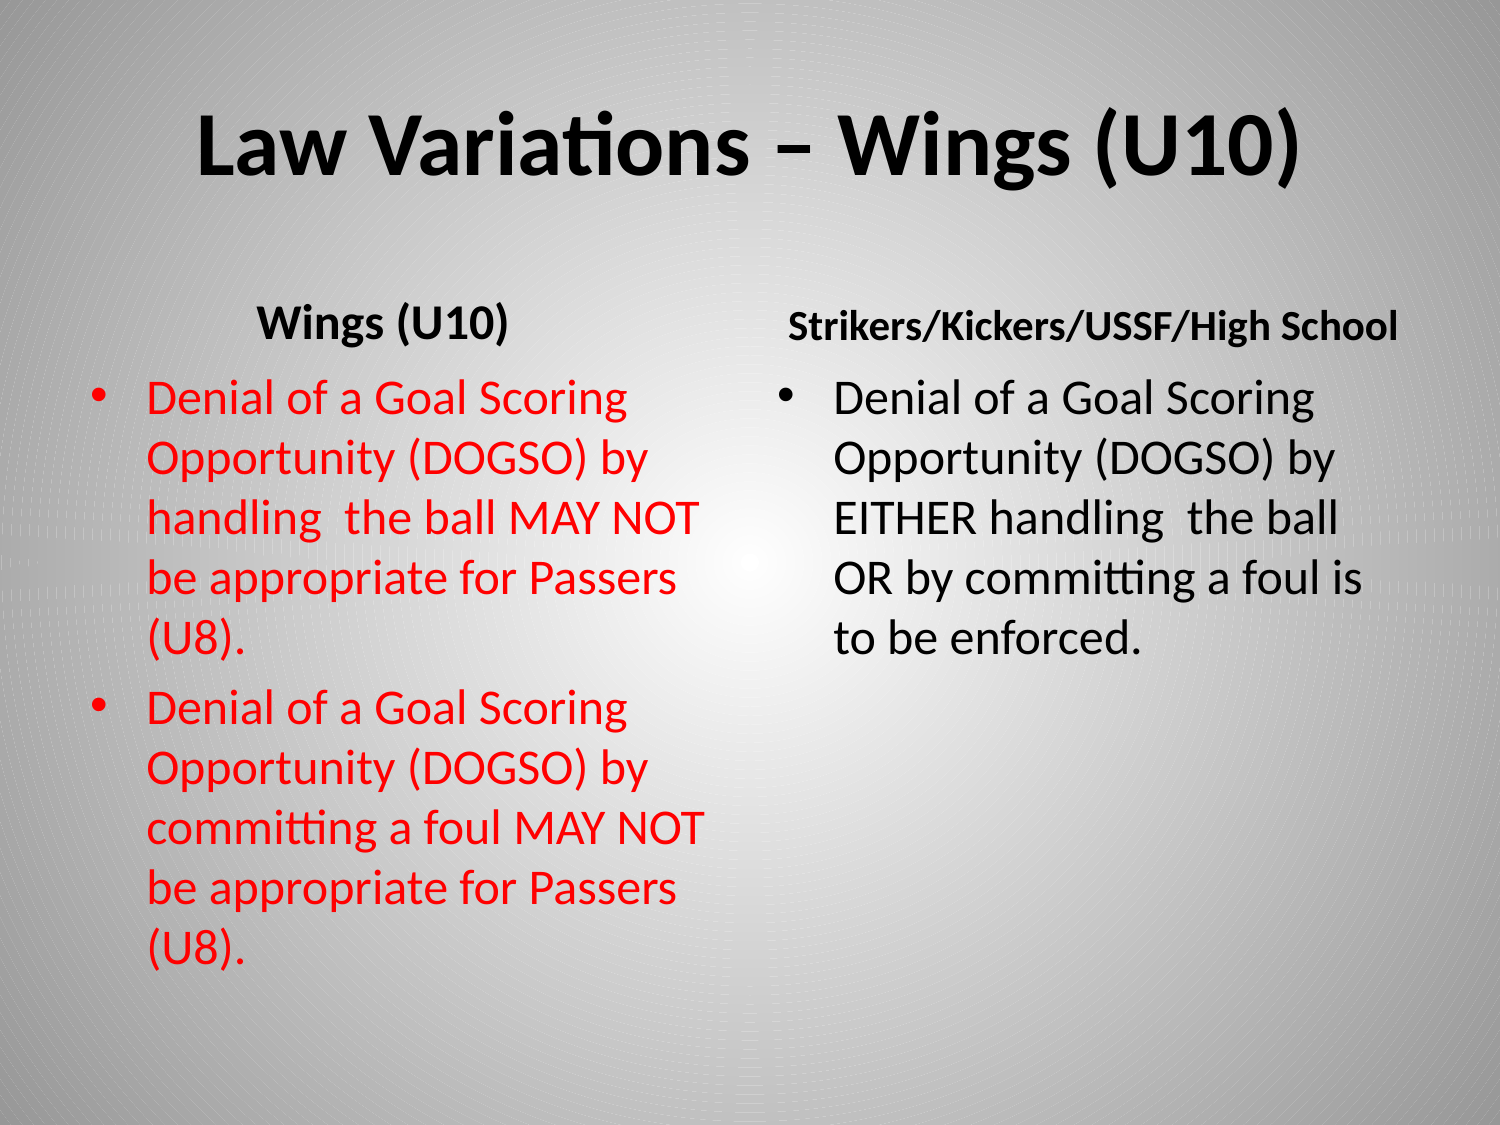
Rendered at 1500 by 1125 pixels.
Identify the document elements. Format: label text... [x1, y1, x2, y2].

list Wings (U10) [75, 251, 738, 356]
list Denial of a Goal Scoring Opportunity (DOGSO) by handling the ball MAY NOT be appropriate for Passers (U8). Denial of a Goal Scoring Opportunity (DOGSO) by committing a foul MAY NOT be appropriate for Passers (U8). [75, 356, 738, 1005]
list Denial of a Goal Scoring Opportunity (DOGSO) by EITHER handling the ball OR by committing a foul is to be enforced. [761, 356, 1425, 1005]
title Law Variations – Wings (U10) [75, 45, 1425, 233]
list Strikers/Kickers/USSF/High School [761, 251, 1425, 356]
